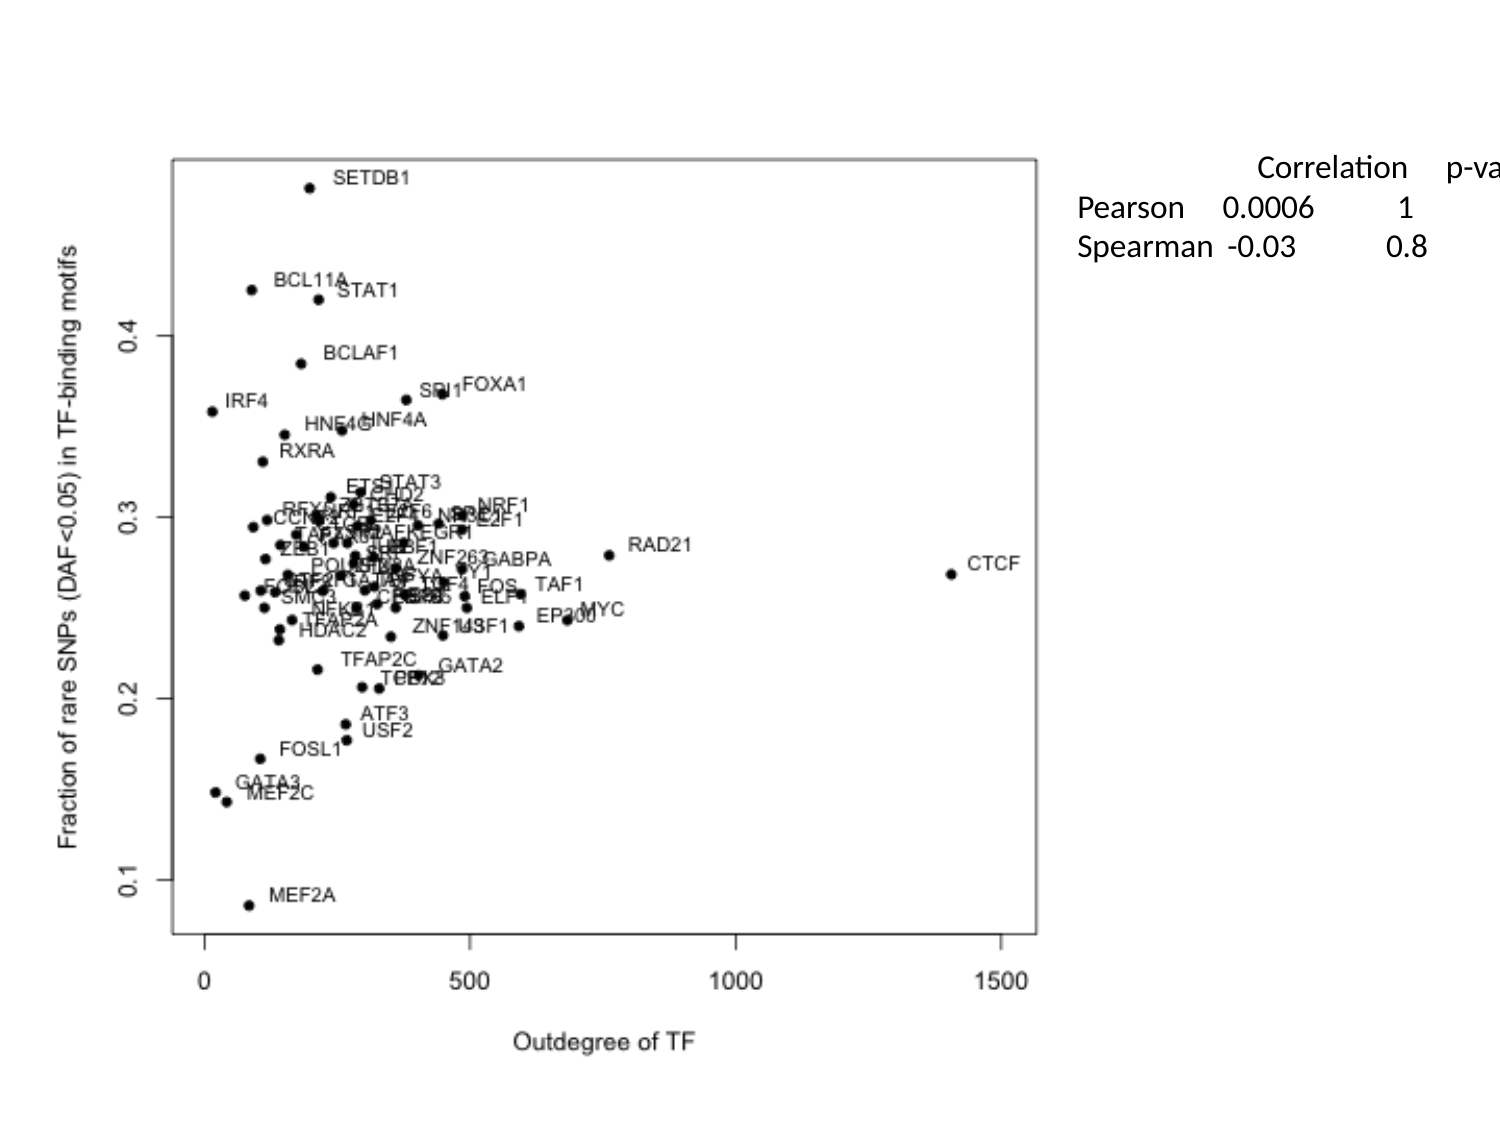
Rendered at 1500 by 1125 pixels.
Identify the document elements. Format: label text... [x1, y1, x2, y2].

text_box Correlation p-value Pearson 0.0006 1 Spearman -0.03 0.8 [1104, 137, 1500, 272]
picture [49, 37, 1101, 1088]
